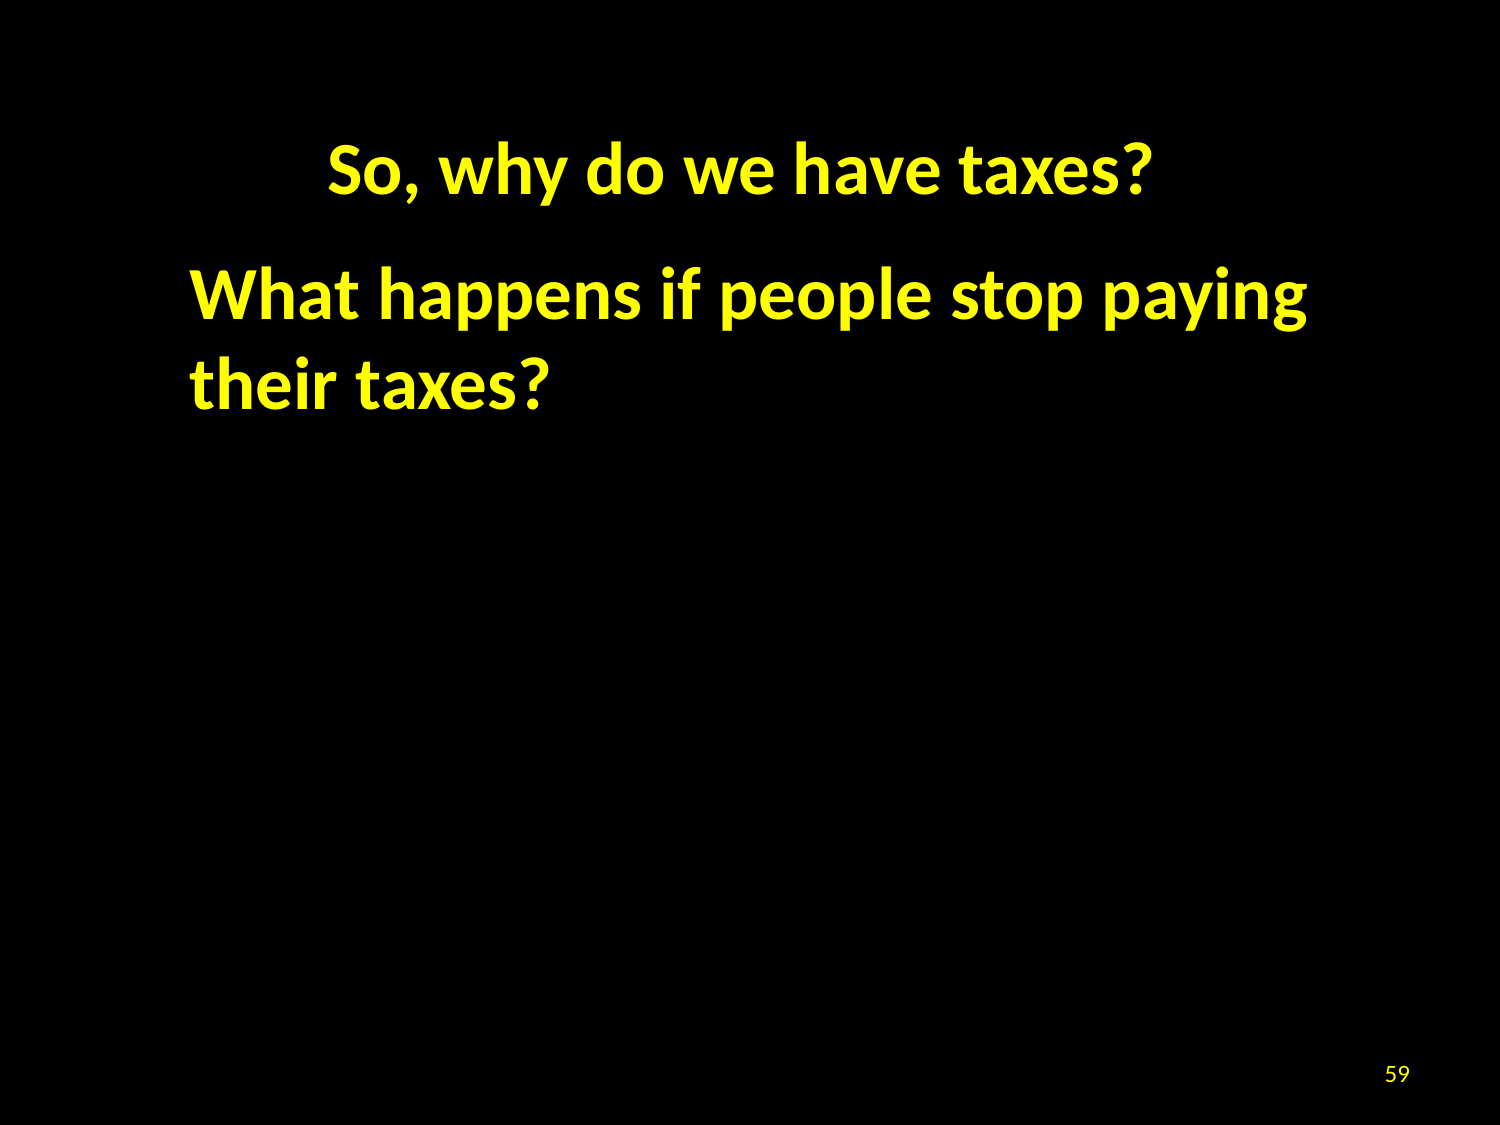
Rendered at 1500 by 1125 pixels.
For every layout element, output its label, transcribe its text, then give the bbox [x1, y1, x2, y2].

text_box What happens if people stop paying their taxes? [174, 237, 1400, 433]
text_box So, why do we have taxes? [312, 112, 1225, 218]
slide_number 59 [1074, 1042, 1425, 1103]
